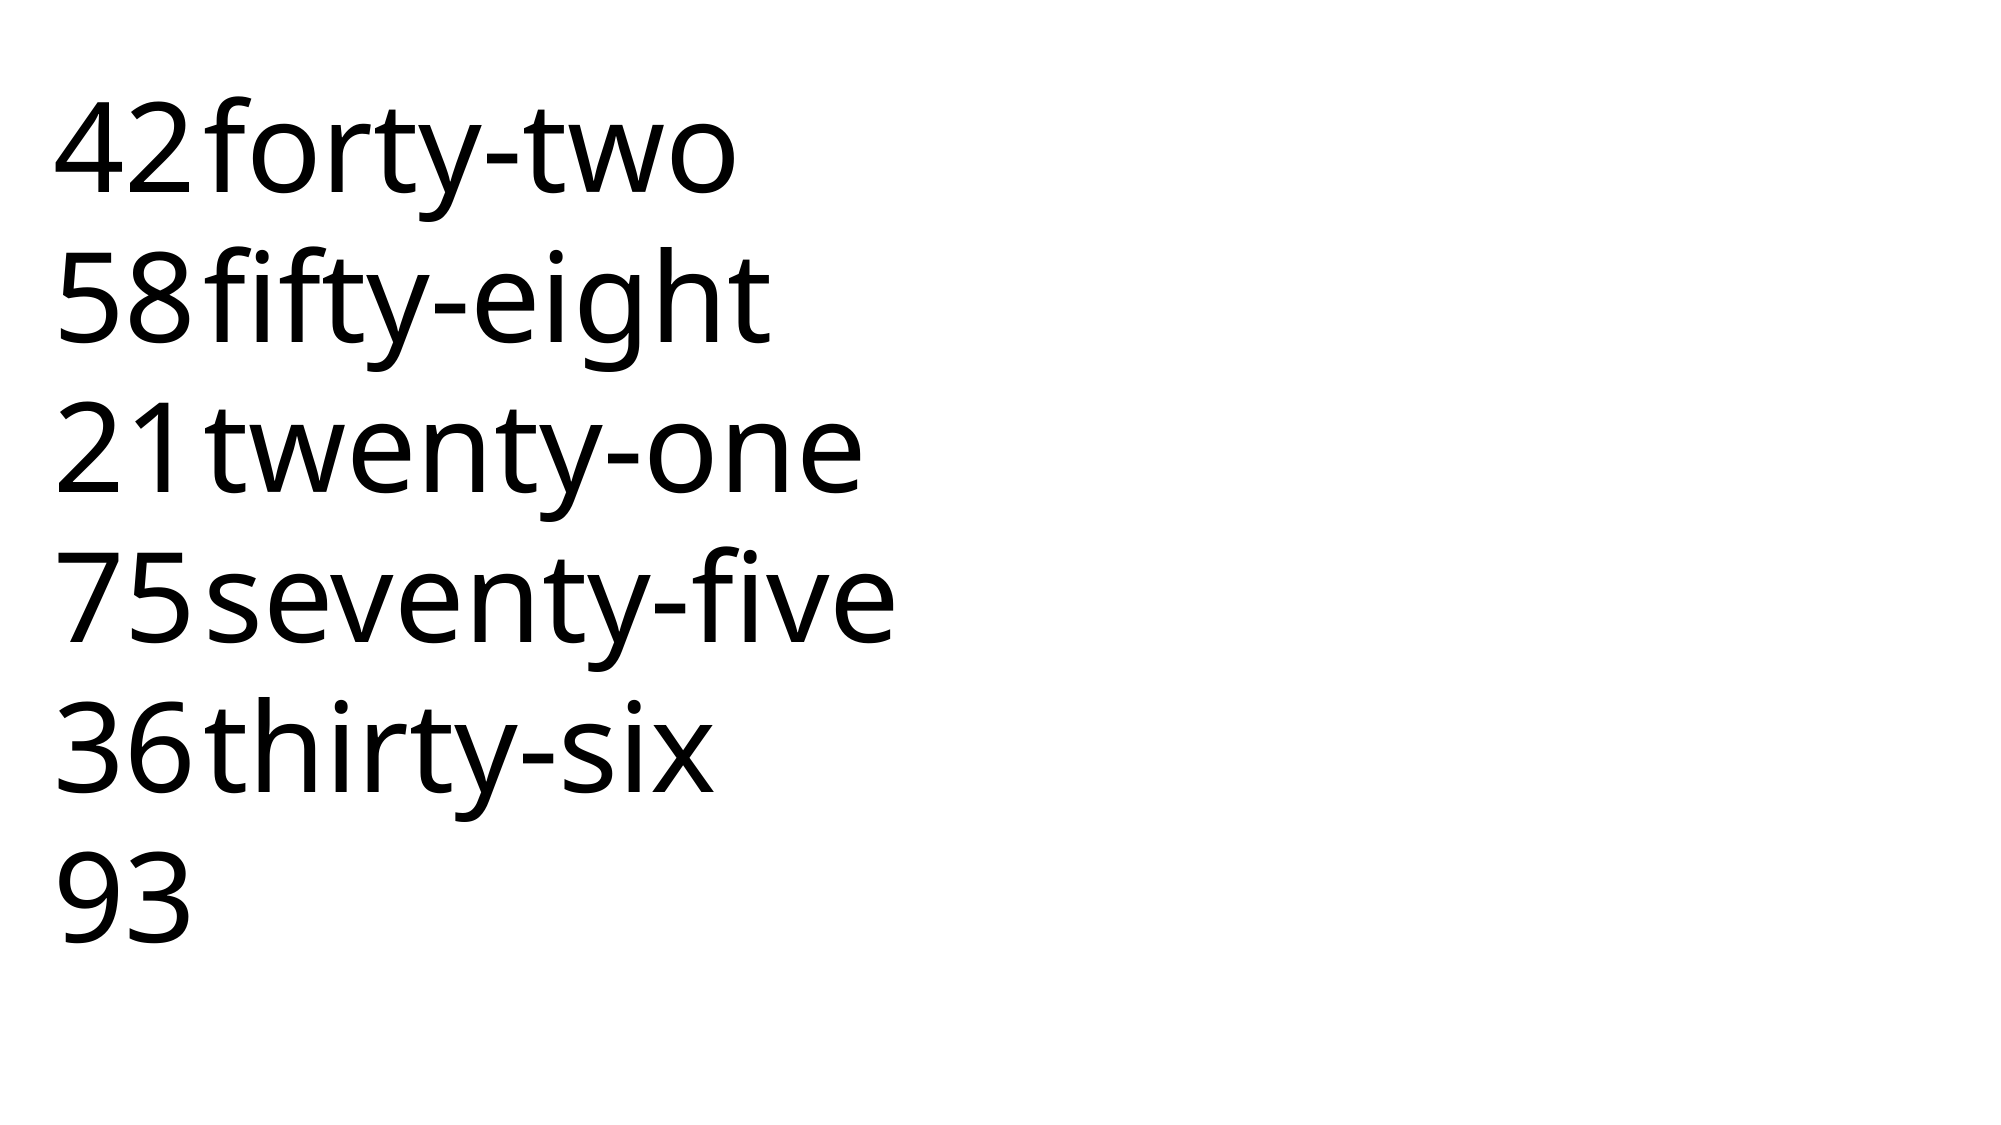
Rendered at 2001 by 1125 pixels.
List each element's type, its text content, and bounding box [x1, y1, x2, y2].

text_box 42 forty-two 58 fifty-eight 21 twenty-one 75 seventy-five 36 thirty-six 93 [38, 59, 1929, 975]
